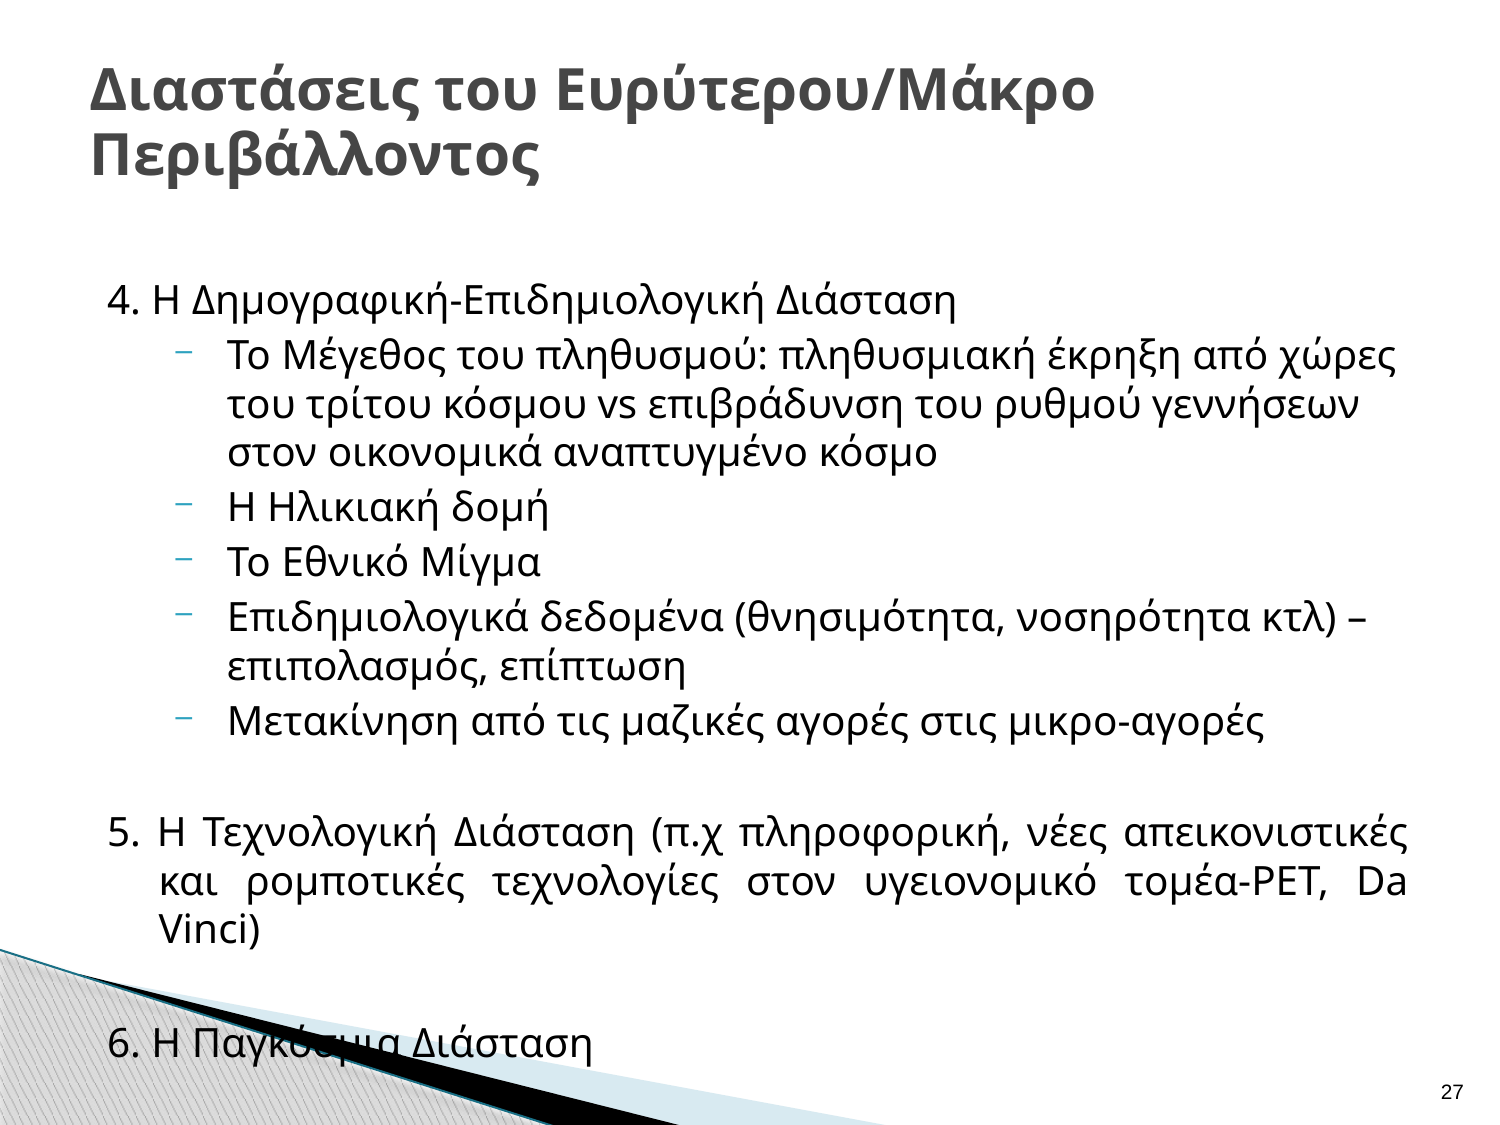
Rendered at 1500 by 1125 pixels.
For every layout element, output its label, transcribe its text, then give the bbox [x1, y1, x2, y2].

list 4. Η Δημογραφική-Επιδημιολογική Διάσταση Το Μέγεθος του πληθυσμού: πληθυσμιακή έκρηξη από χώρες του τρίτου κόσμου vs επιβράδυνση του ρυθμού γεννήσεων στον οικονομικά αναπτυγμένο κόσμο Η Ηλικιακή δομή Το Εθνικό Μίγμα Επιδημιολογικά δεδομένα (θνησιμότητα, νοσηρότητα κτλ) –επιπολασμός, επίπτωση Μετακίνηση από τις μαζικές αγορές στις μικρο-αγορές 5. Η Τεχνολογική Διάσταση (π.χ πληροφορική, νέες απεικονιστικές και ρομποτικές τεχνολογίες στον υγειονομικό τομέα-PET, Da Vinci) 6. H Παγκόσμια Διάσταση [75, 271, 1425, 1075]
title Διαστάσεις του Ευρύτερου/Μάκρο Περιβάλλοντος [75, 42, 1418, 207]
slide_number 27 [1418, 1051, 1479, 1112]
